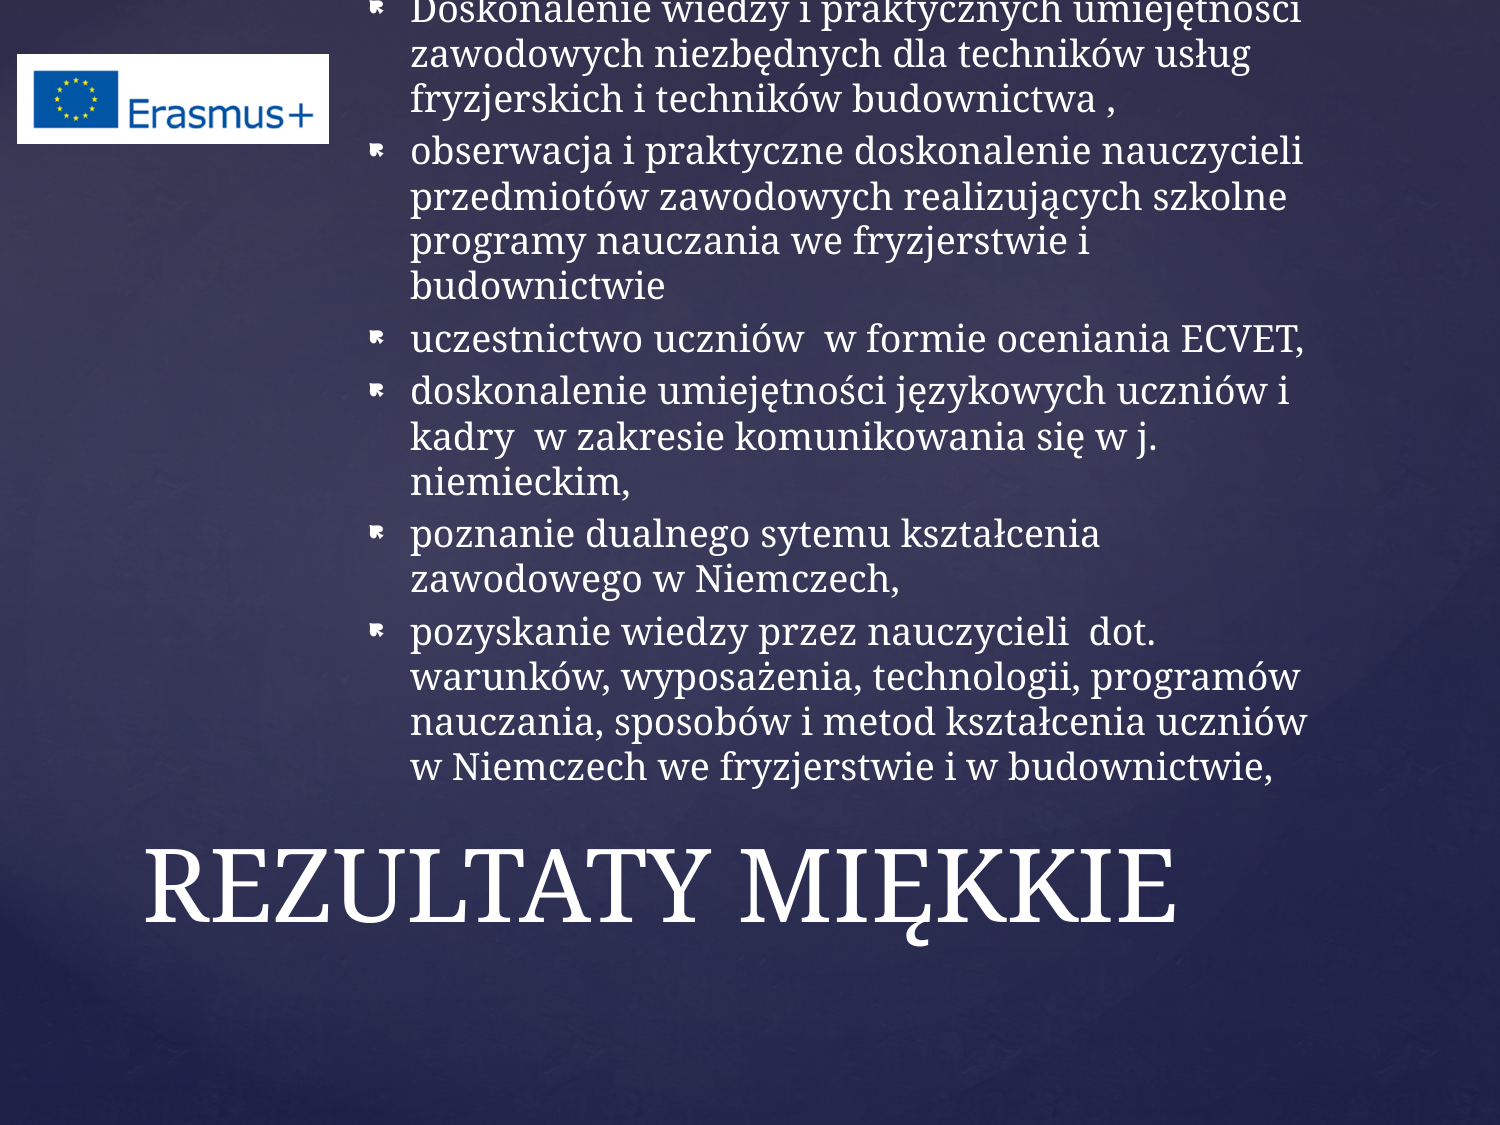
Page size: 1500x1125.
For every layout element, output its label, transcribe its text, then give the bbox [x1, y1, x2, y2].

list Doskonalenie wiedzy i praktycznych umiejętności zawodowych niezbędnych dla techników usług fryzjerskich i techników budownictwa , obserwacja i praktyczne doskonalenie nauczycieli przedmiotów zawodowych realizujących szkolne programy nauczania we fryzjerstwie i budownictwie uczestnictwo uczniów w formie oceniania ECVET, doskonalenie umiejętności językowych uczniów i kadry w zakresie komunikowania się w j. niemieckim, poznanie dualnego sytemu kształcenia zawodowego w Niemczech, pozyskanie wiedzy przez nauczycieli dot. warunków, wyposażenia, technologii, programów nauczania, sposobów i metod kształcenia uczniów w Niemczech we fryzjerstwie i w budownictwie, [350, 112, 1350, 713]
title REZULTATY MIĘKKIE [127, 800, 1365, 950]
picture [17, 53, 330, 144]
